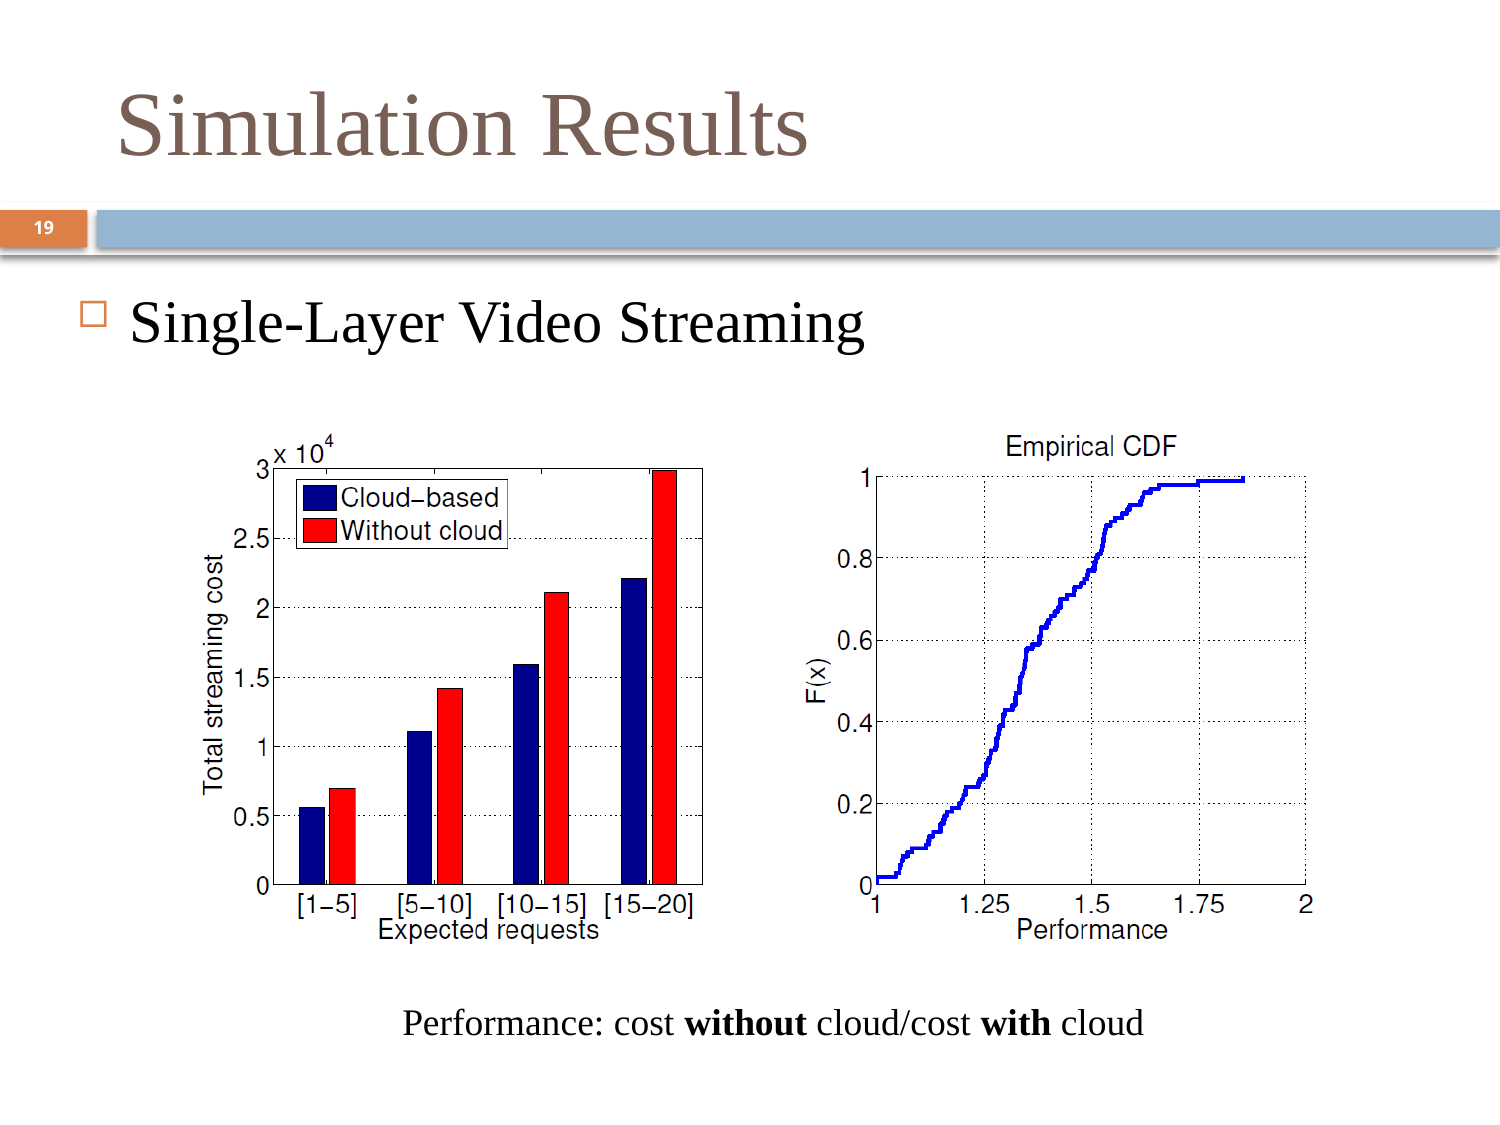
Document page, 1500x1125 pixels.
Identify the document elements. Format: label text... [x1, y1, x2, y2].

title Simulation Results [100, 37, 1438, 200]
list Single-Layer Video Streaming [62, 275, 1400, 988]
picture [174, 424, 1326, 944]
slide_number 19 [0, 208, 88, 249]
text_box Performance: cost without cloud/cost with cloud [387, 990, 1238, 1051]
